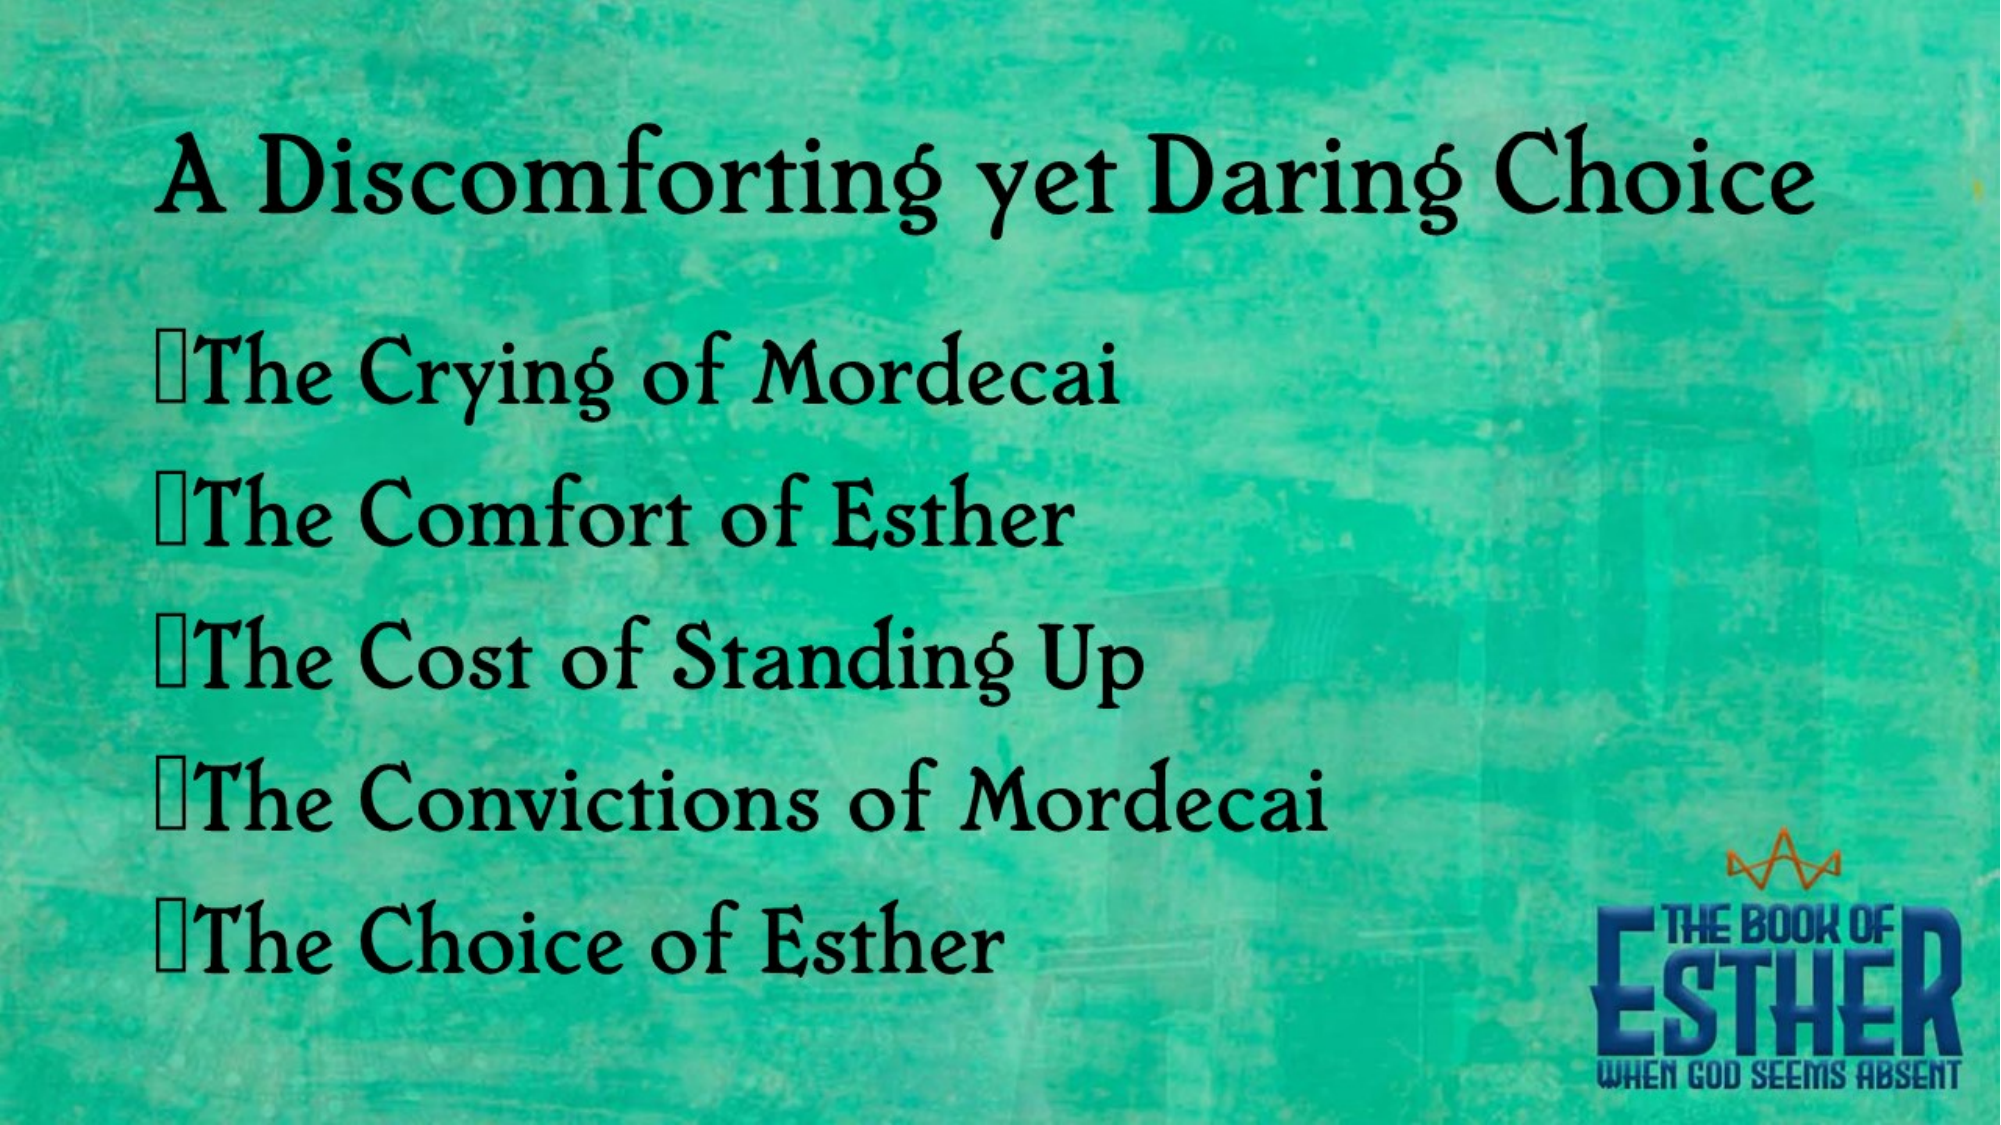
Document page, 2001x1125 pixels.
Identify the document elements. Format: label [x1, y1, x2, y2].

list [0, 0, 2000, 1125]
